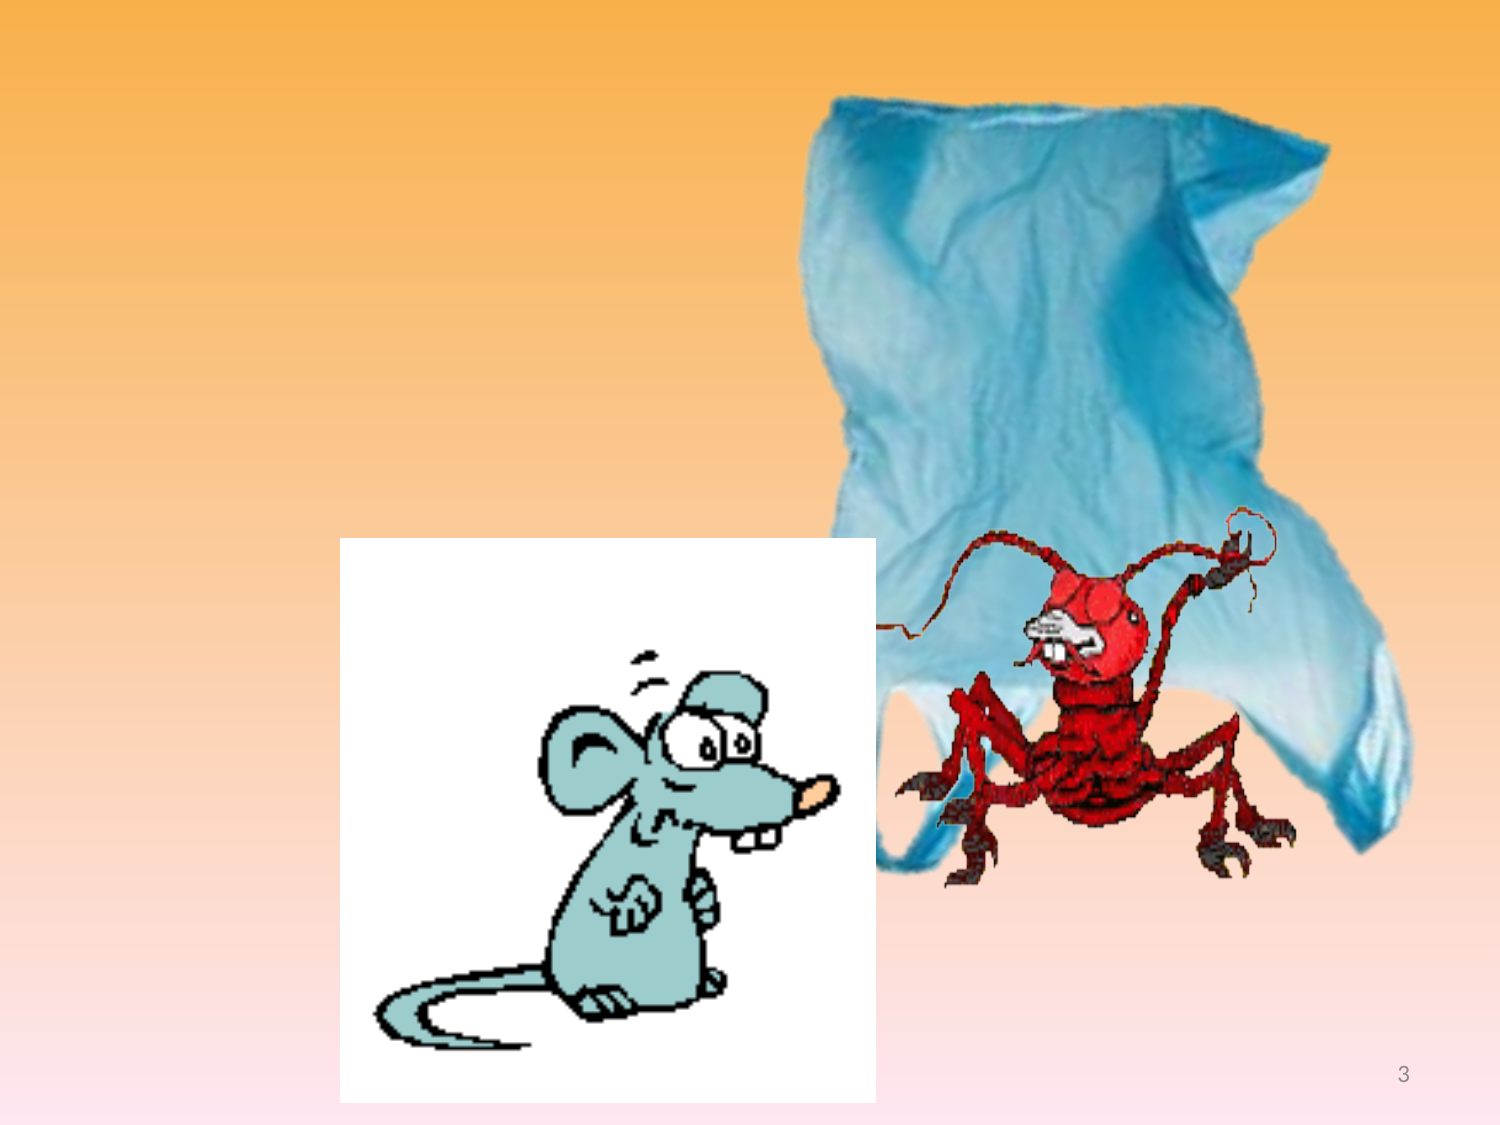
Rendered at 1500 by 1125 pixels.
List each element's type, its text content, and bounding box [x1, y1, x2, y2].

picture [307, 0, 1500, 1125]
slide_number 3 [1074, 1042, 1425, 1103]
